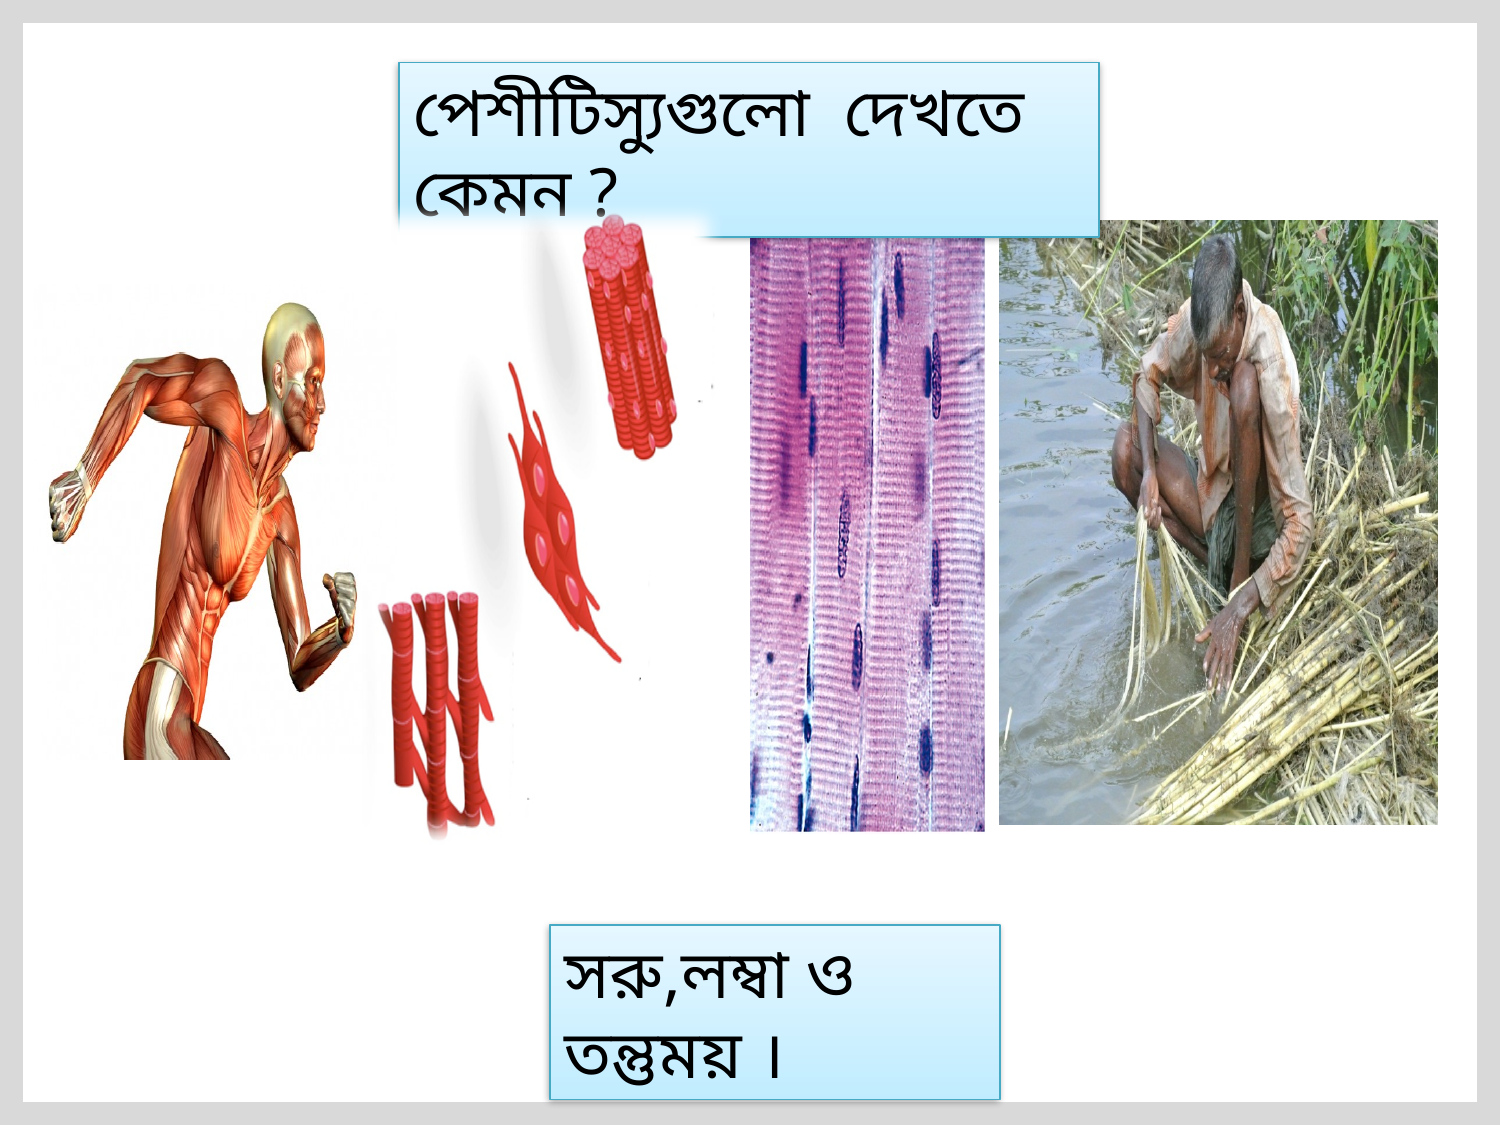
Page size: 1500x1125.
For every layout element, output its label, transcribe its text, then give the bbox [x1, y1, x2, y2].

text_box সরু,লম্বা ও তন্তুময় । [549, 924, 1001, 1100]
text_box পেশীটিস্যুগুলো দেখতে কেমন ? [398, 62, 1100, 238]
picture [33, 227, 986, 834]
picture [999, 219, 1438, 825]
